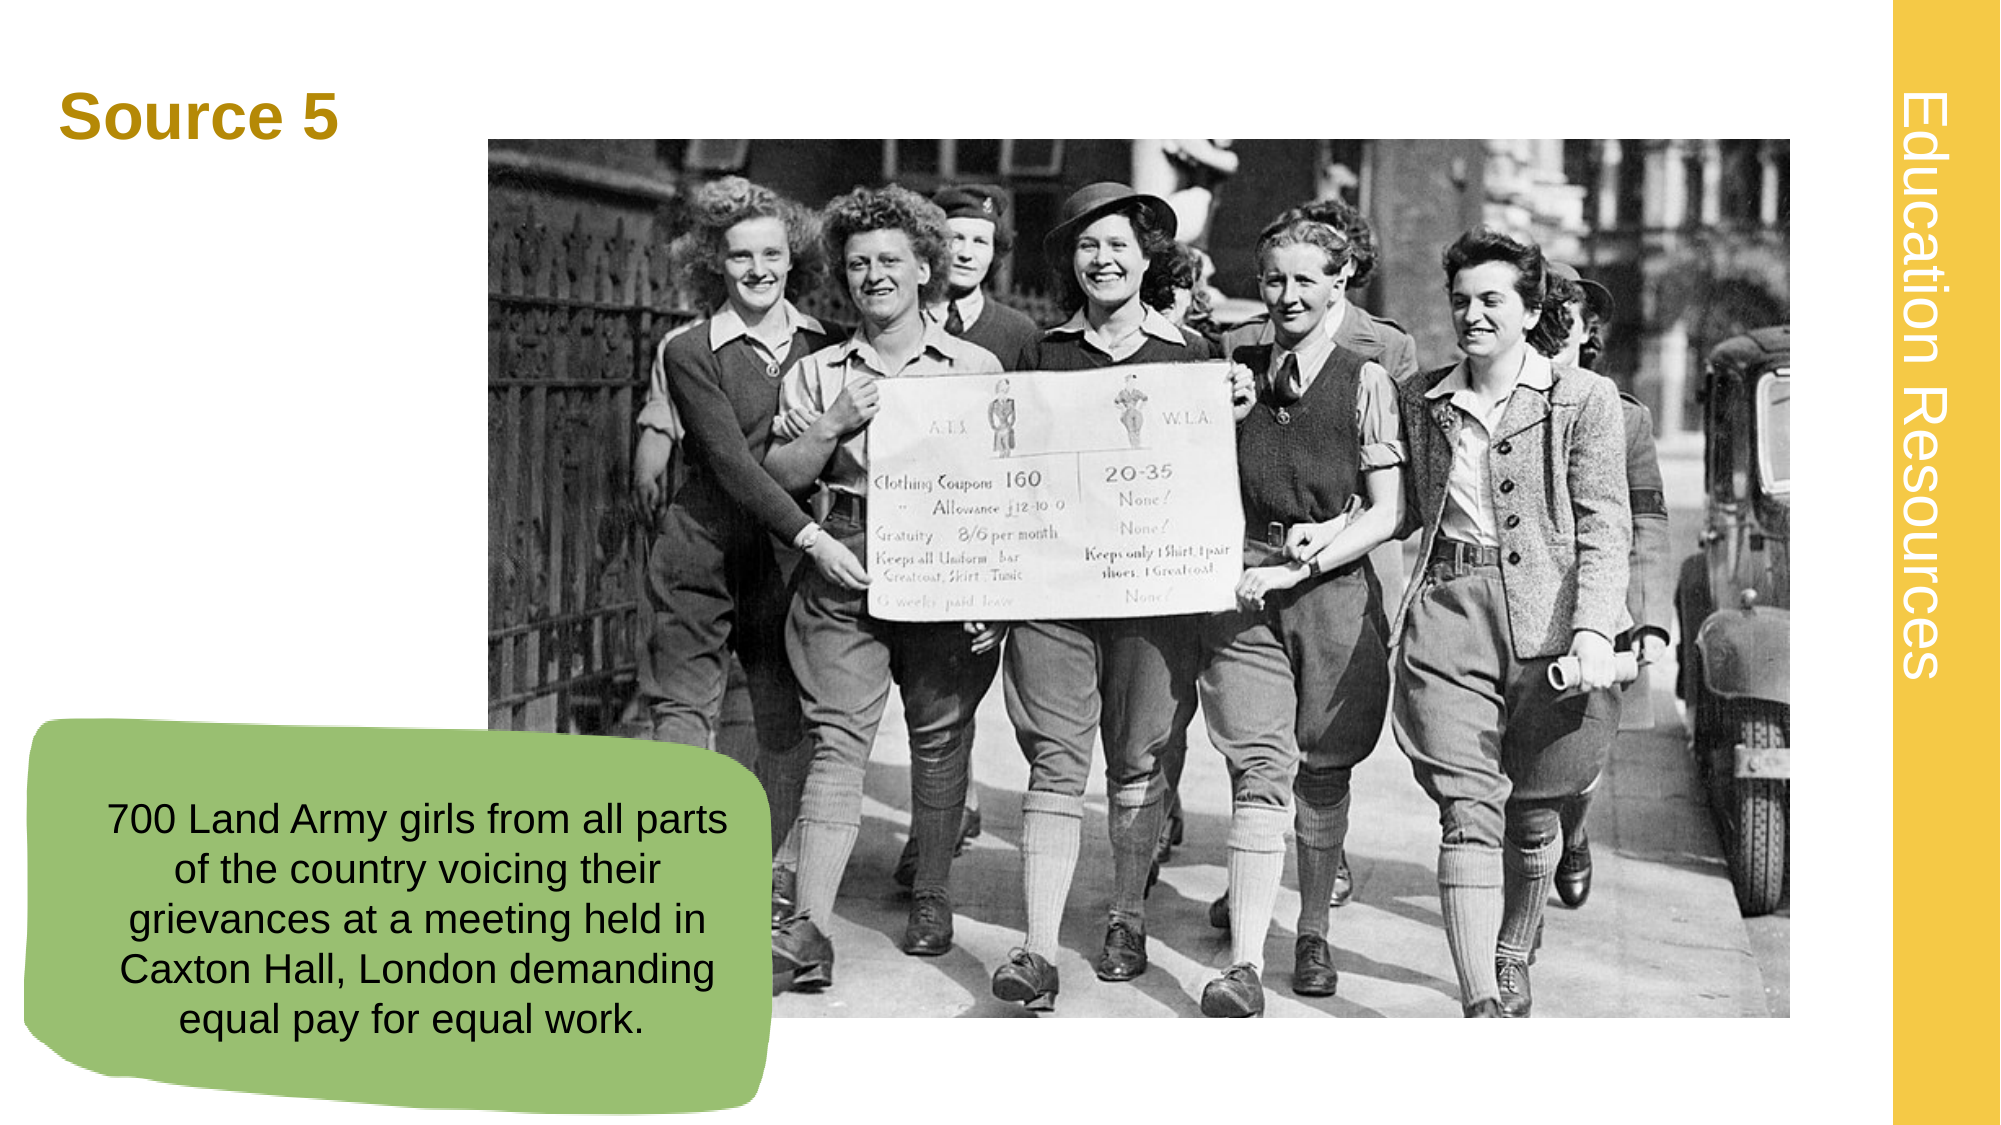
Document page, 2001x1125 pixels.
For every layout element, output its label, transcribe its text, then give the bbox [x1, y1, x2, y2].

picture [22, 139, 1790, 1018]
title Source 5 [58, 59, 1863, 177]
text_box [22, 719, 773, 1116]
